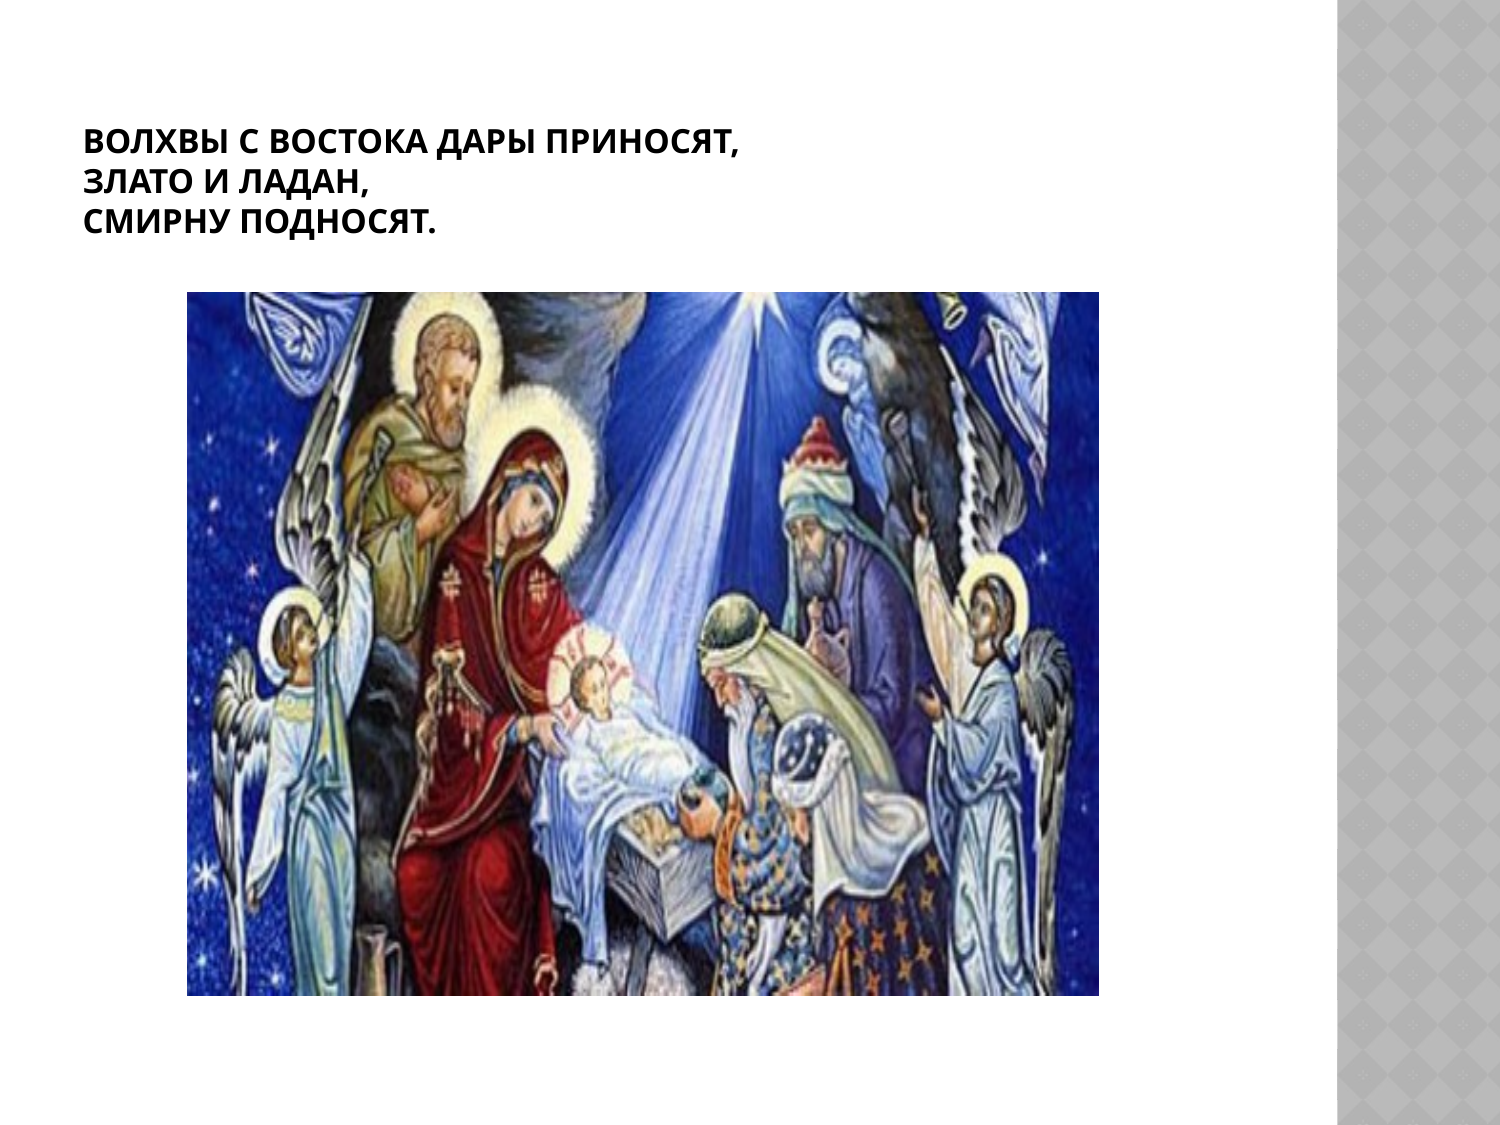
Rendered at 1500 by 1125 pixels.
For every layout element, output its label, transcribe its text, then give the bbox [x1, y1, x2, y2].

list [187, 292, 1099, 997]
title Волхвы с востока дары приносят, Злато и ладан, Смирну подносят. [75, 52, 1263, 240]
